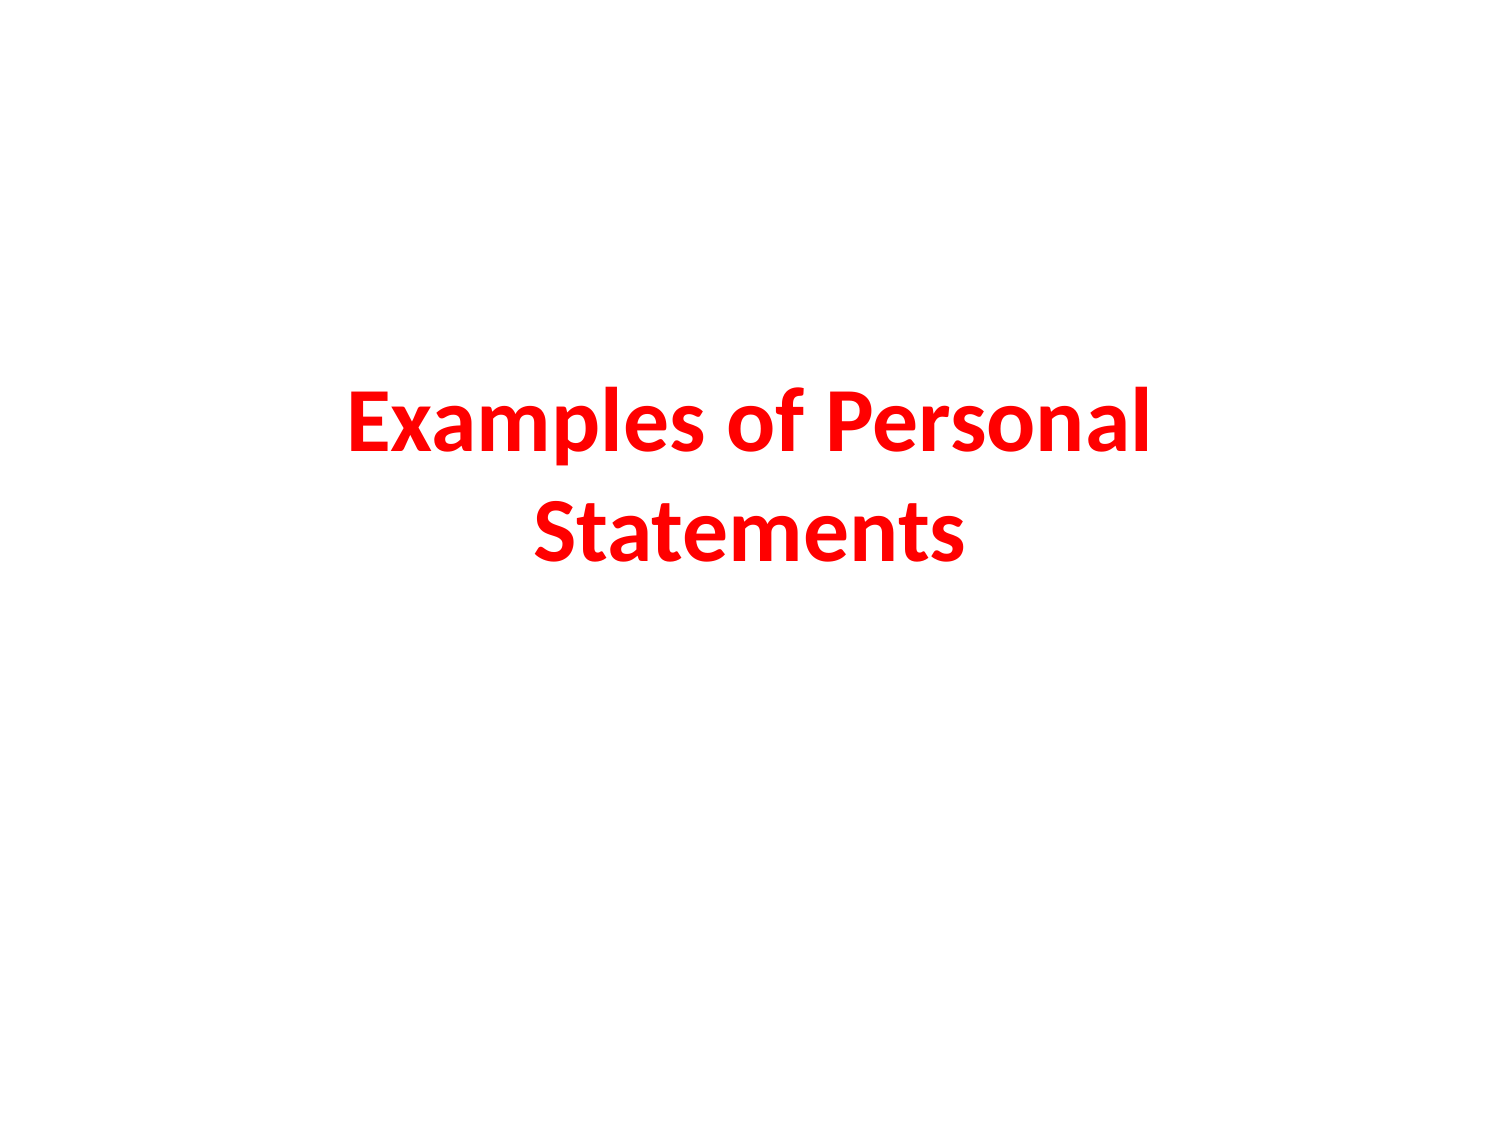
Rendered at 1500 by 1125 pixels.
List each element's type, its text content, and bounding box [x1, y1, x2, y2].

title Examples of Personal Statements [112, 349, 1388, 591]
